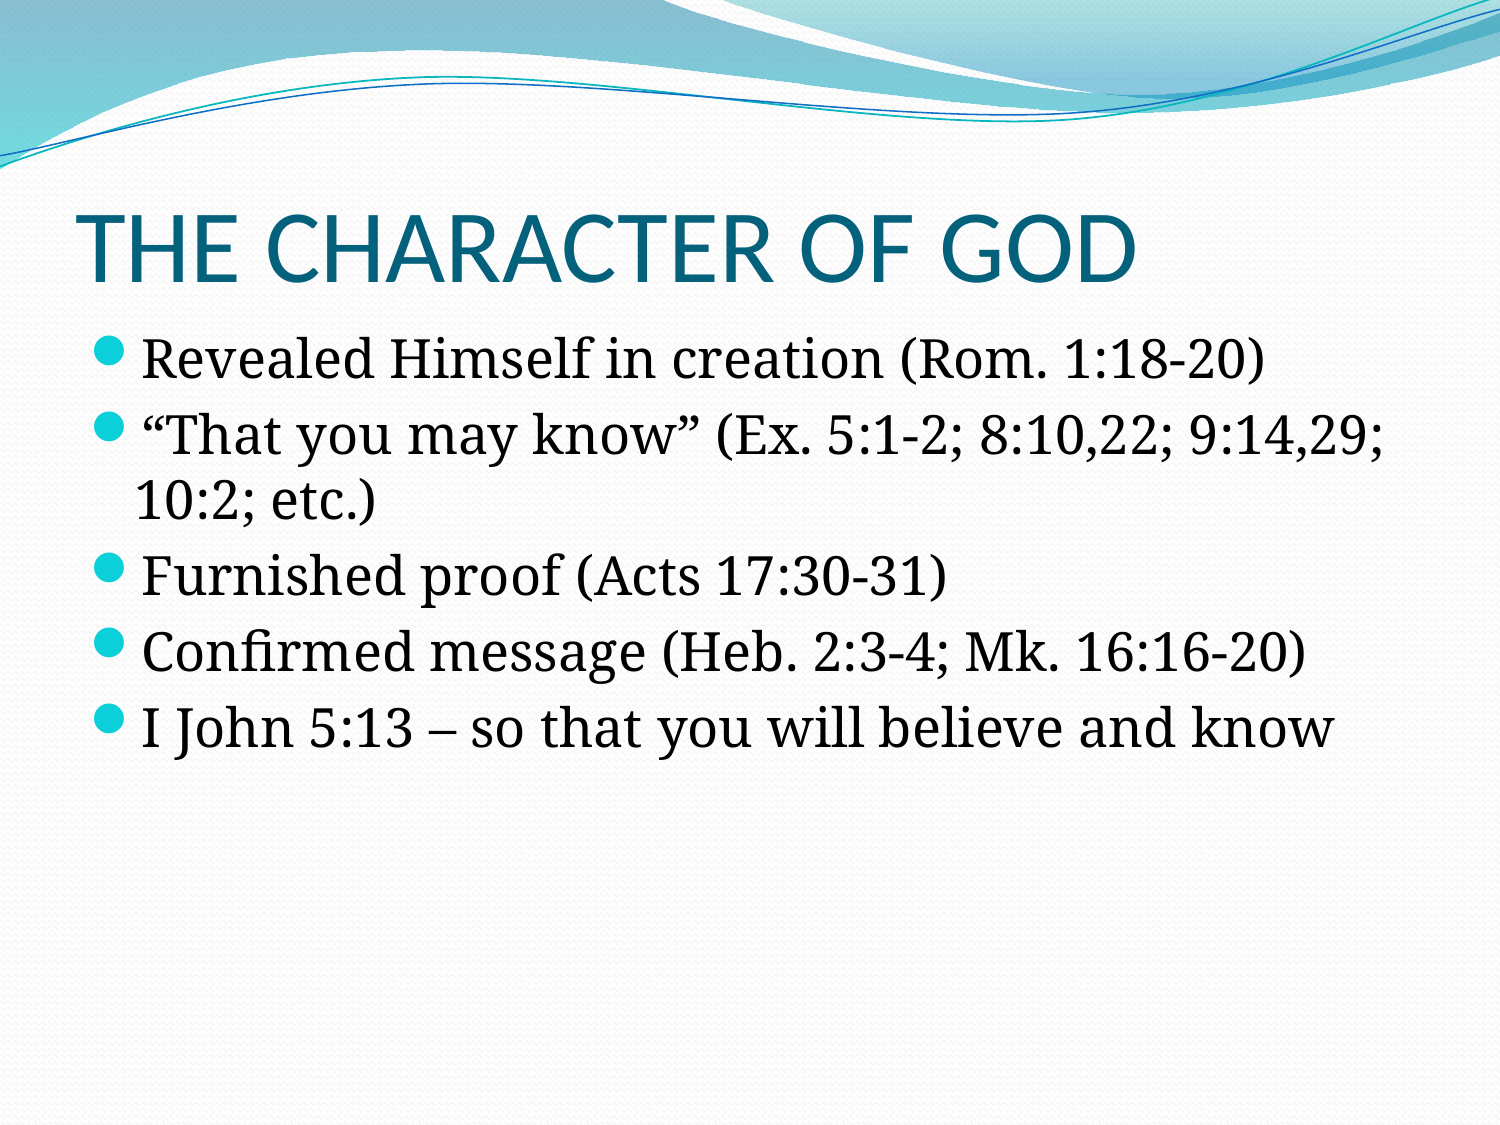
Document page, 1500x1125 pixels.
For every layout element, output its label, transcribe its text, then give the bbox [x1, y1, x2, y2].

list Revealed Himself in creation (Rom. 1:18-20) “That you may know” (Ex. 5:1-2; 8:10,22; 9:14,29; 10:2; etc.) Furnished proof (Acts 17:30-31) Confirmed message (Heb. 2:3-4; Mk. 16:16-20) I John 5:13 – so that you will believe and know [75, 317, 1425, 1038]
title THE CHARACTER OF GOD [75, 115, 1425, 303]
